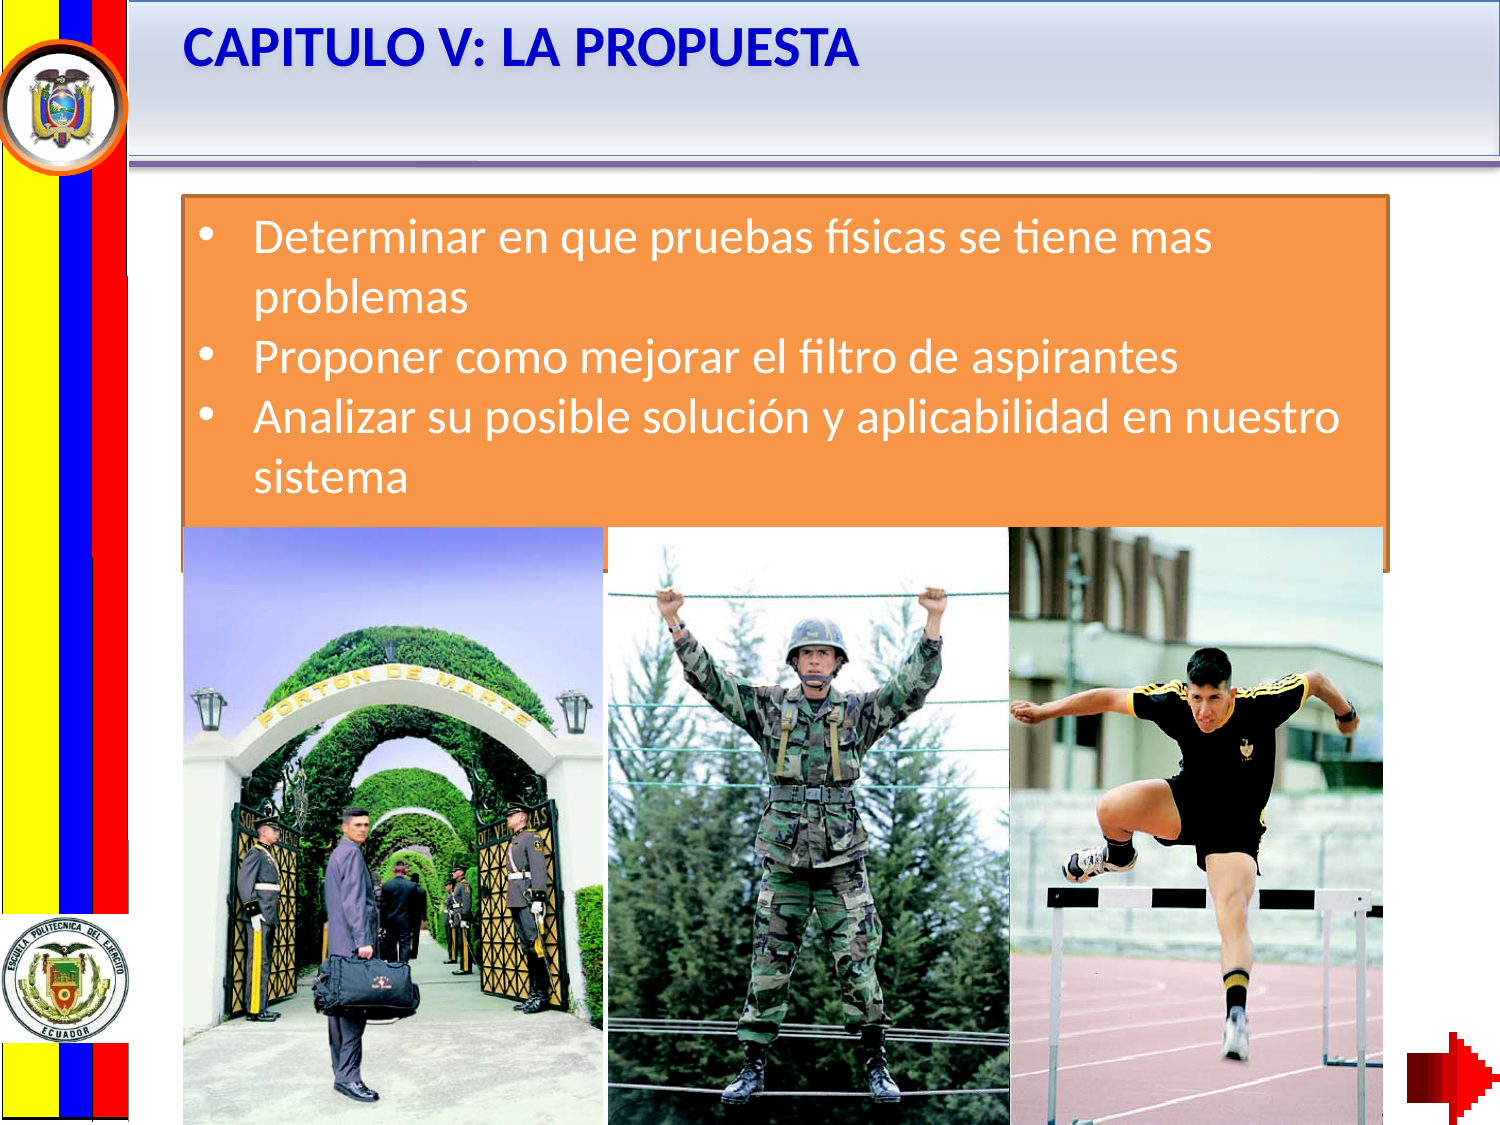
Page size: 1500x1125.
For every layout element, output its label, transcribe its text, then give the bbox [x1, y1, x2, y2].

picture [608, 526, 1383, 1125]
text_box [0, 0, 134, 1125]
text_box CAPITULO V: LA PROPUESTA [135, 0, 1500, 156]
picture [182, 526, 603, 1125]
text_box Determinar en que pruebas físicas se tiene mas problemas Proponer como mejorar el filtro de aspirantes Analizar su posible solución y aplicabilidad en nuestro sistema [181, 194, 1390, 573]
picture [1406, 1031, 1500, 1125]
table_cell [603, 532, 608, 573]
